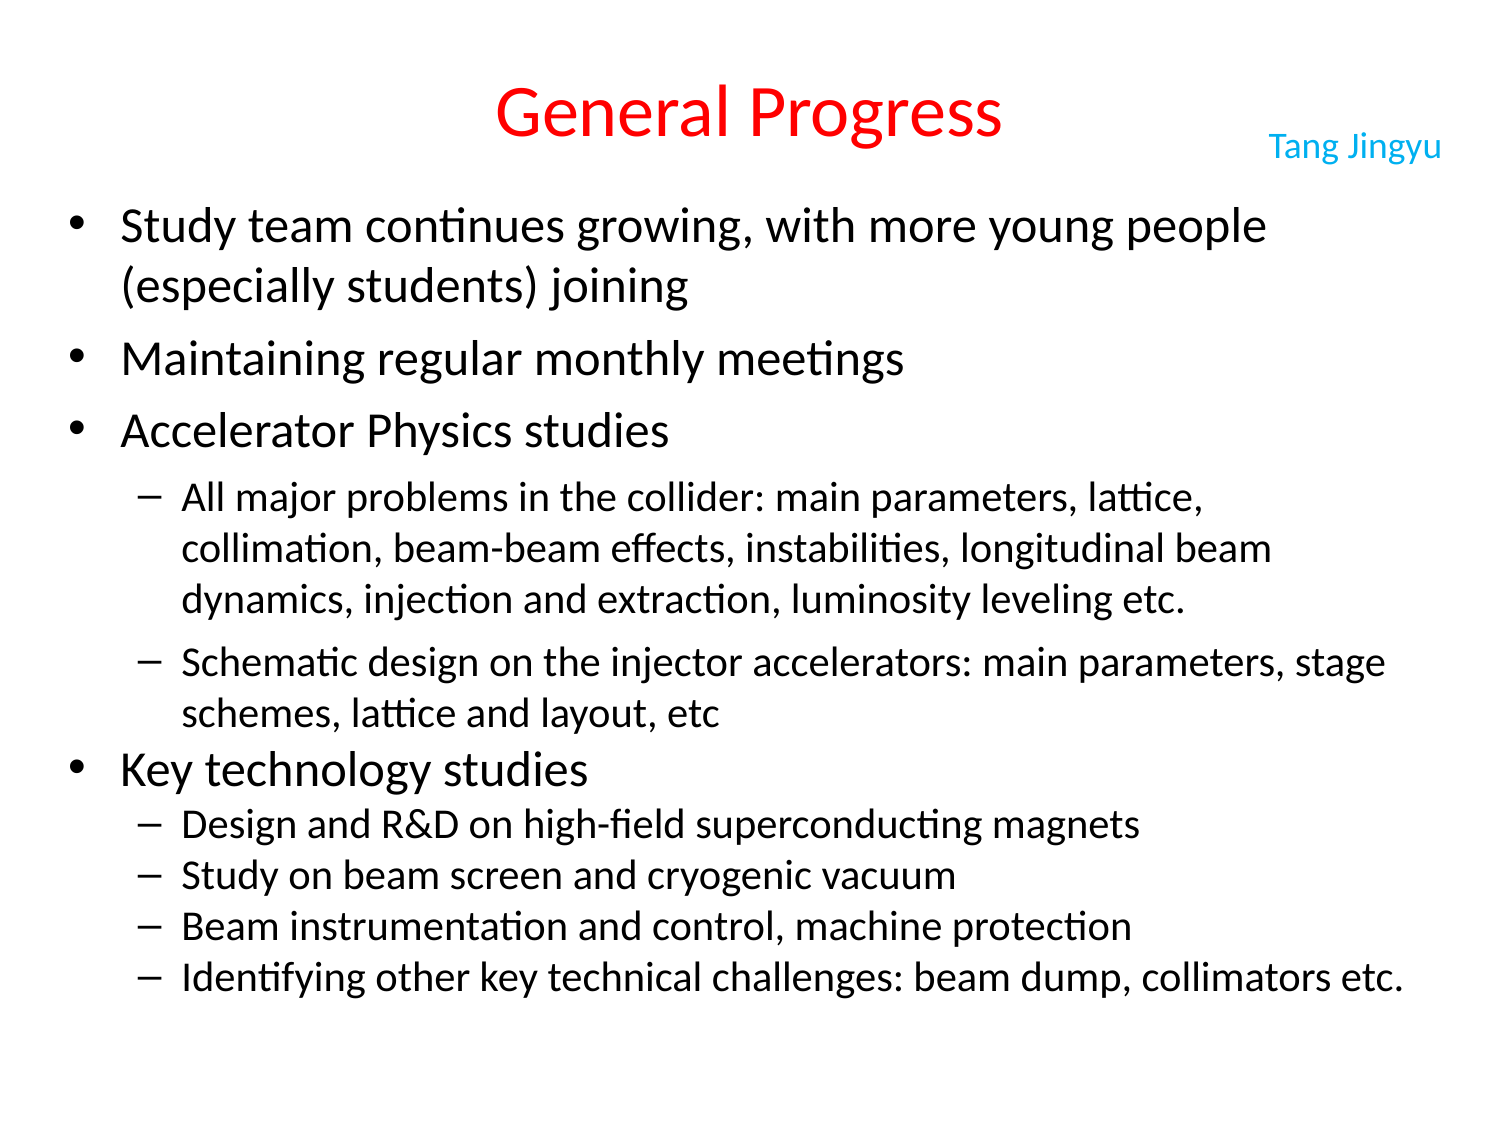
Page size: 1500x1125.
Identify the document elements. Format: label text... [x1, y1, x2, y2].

list Study team continues growing, with more young people (especially students) joining Maintaining regular monthly meetings Accelerator Physics studies All major problems in the collider: main parameters, lattice, collimation, beam-beam effects, instabilities, longitudinal beam dynamics, injection and extraction, luminosity leveling etc. Schematic design on the injector accelerators: main parameters, stage schemes, lattice and layout, etc Key technology studies Design and R&D on high-field superconducting magnets Study on beam screen and cryogenic vacuum Beam instrumentation and control, machine protection Identifying other key technical challenges: beam dump, collimators etc. [53, 184, 1425, 1052]
text_box Tang Jingyu [1253, 113, 1458, 174]
title General Progress [75, 54, 1425, 159]
